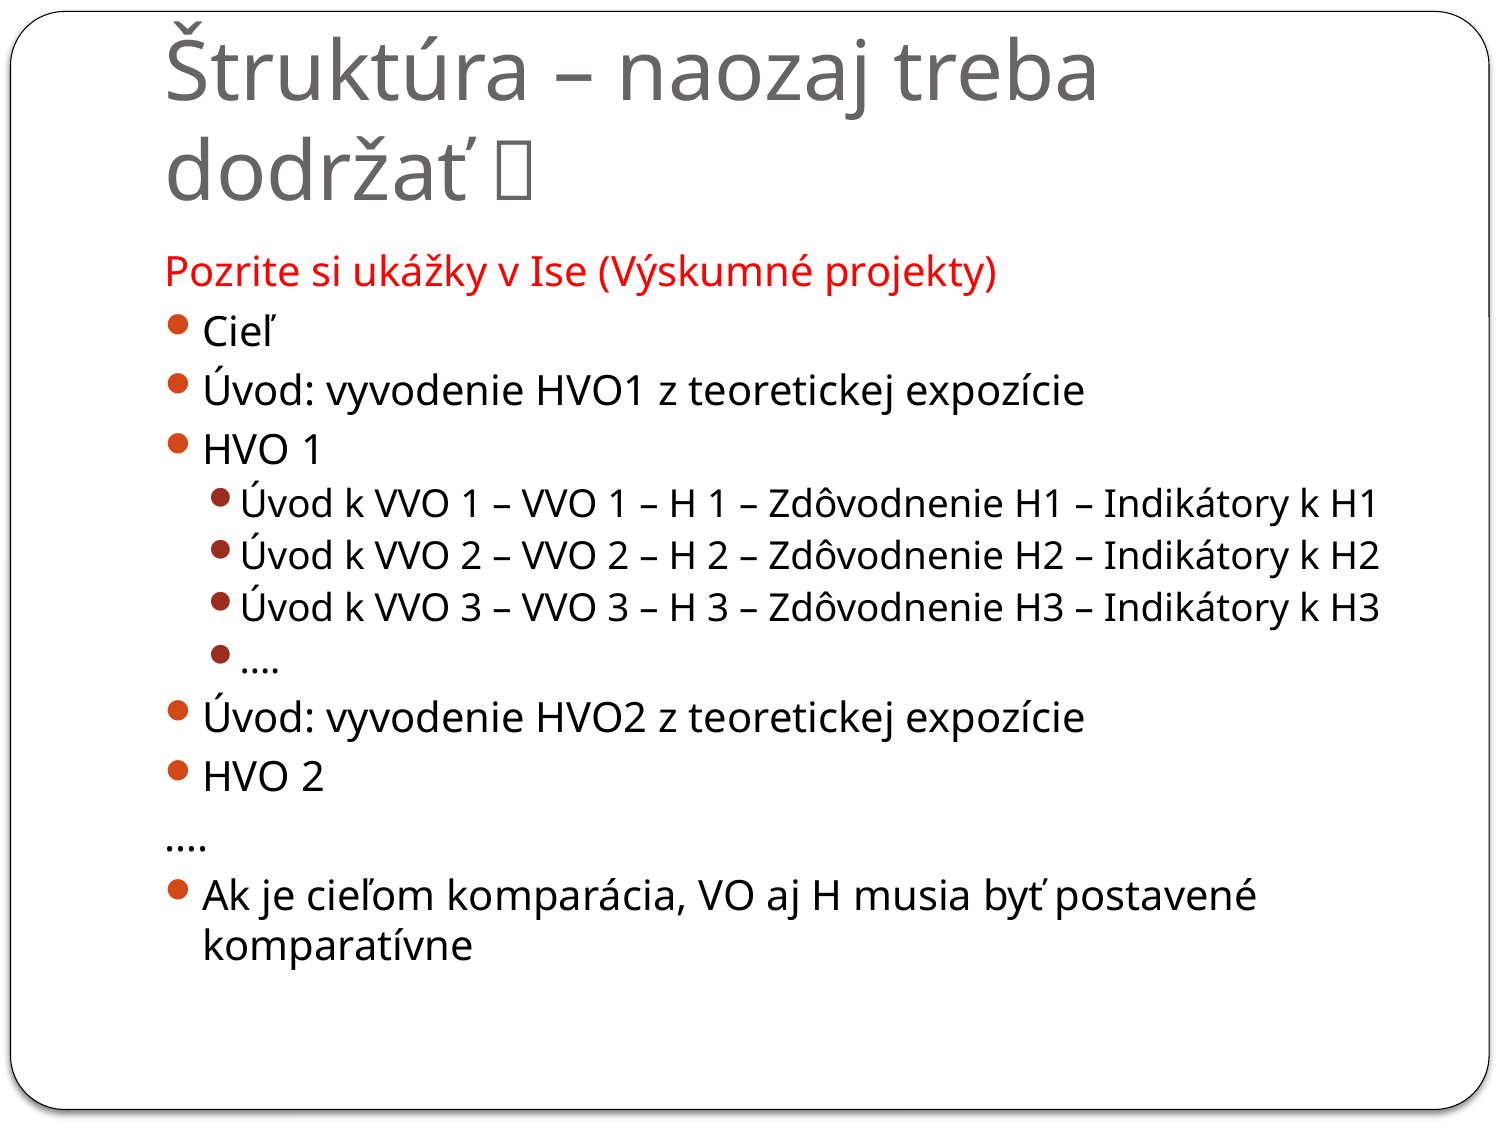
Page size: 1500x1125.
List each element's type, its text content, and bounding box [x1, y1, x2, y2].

title Štruktúra – naozaj treba dodržať  [150, 45, 1425, 233]
list Pozrite si ukážky v Ise (Výskumné projekty) Cieľ Úvod: vyvodenie HVO1 z teoretickej expozície HVO 1 Úvod k VVO 1 – VVO 1 – H 1 – Zdôvodnenie H1 – Indikátory k H1 Úvod k VVO 2 – VVO 2 – H 2 – Zdôvodnenie H2 – Indikátory k H2 Úvod k VVO 3 – VVO 3 – H 3 – Zdôvodnenie H3 – Indikátory k H3 .... Úvod: vyvodenie HVO2 z teoretickej expozície HVO 2 …. Ak je cieľom komparácia, VO aj H musia byť postavené komparatívne [150, 237, 1425, 988]
